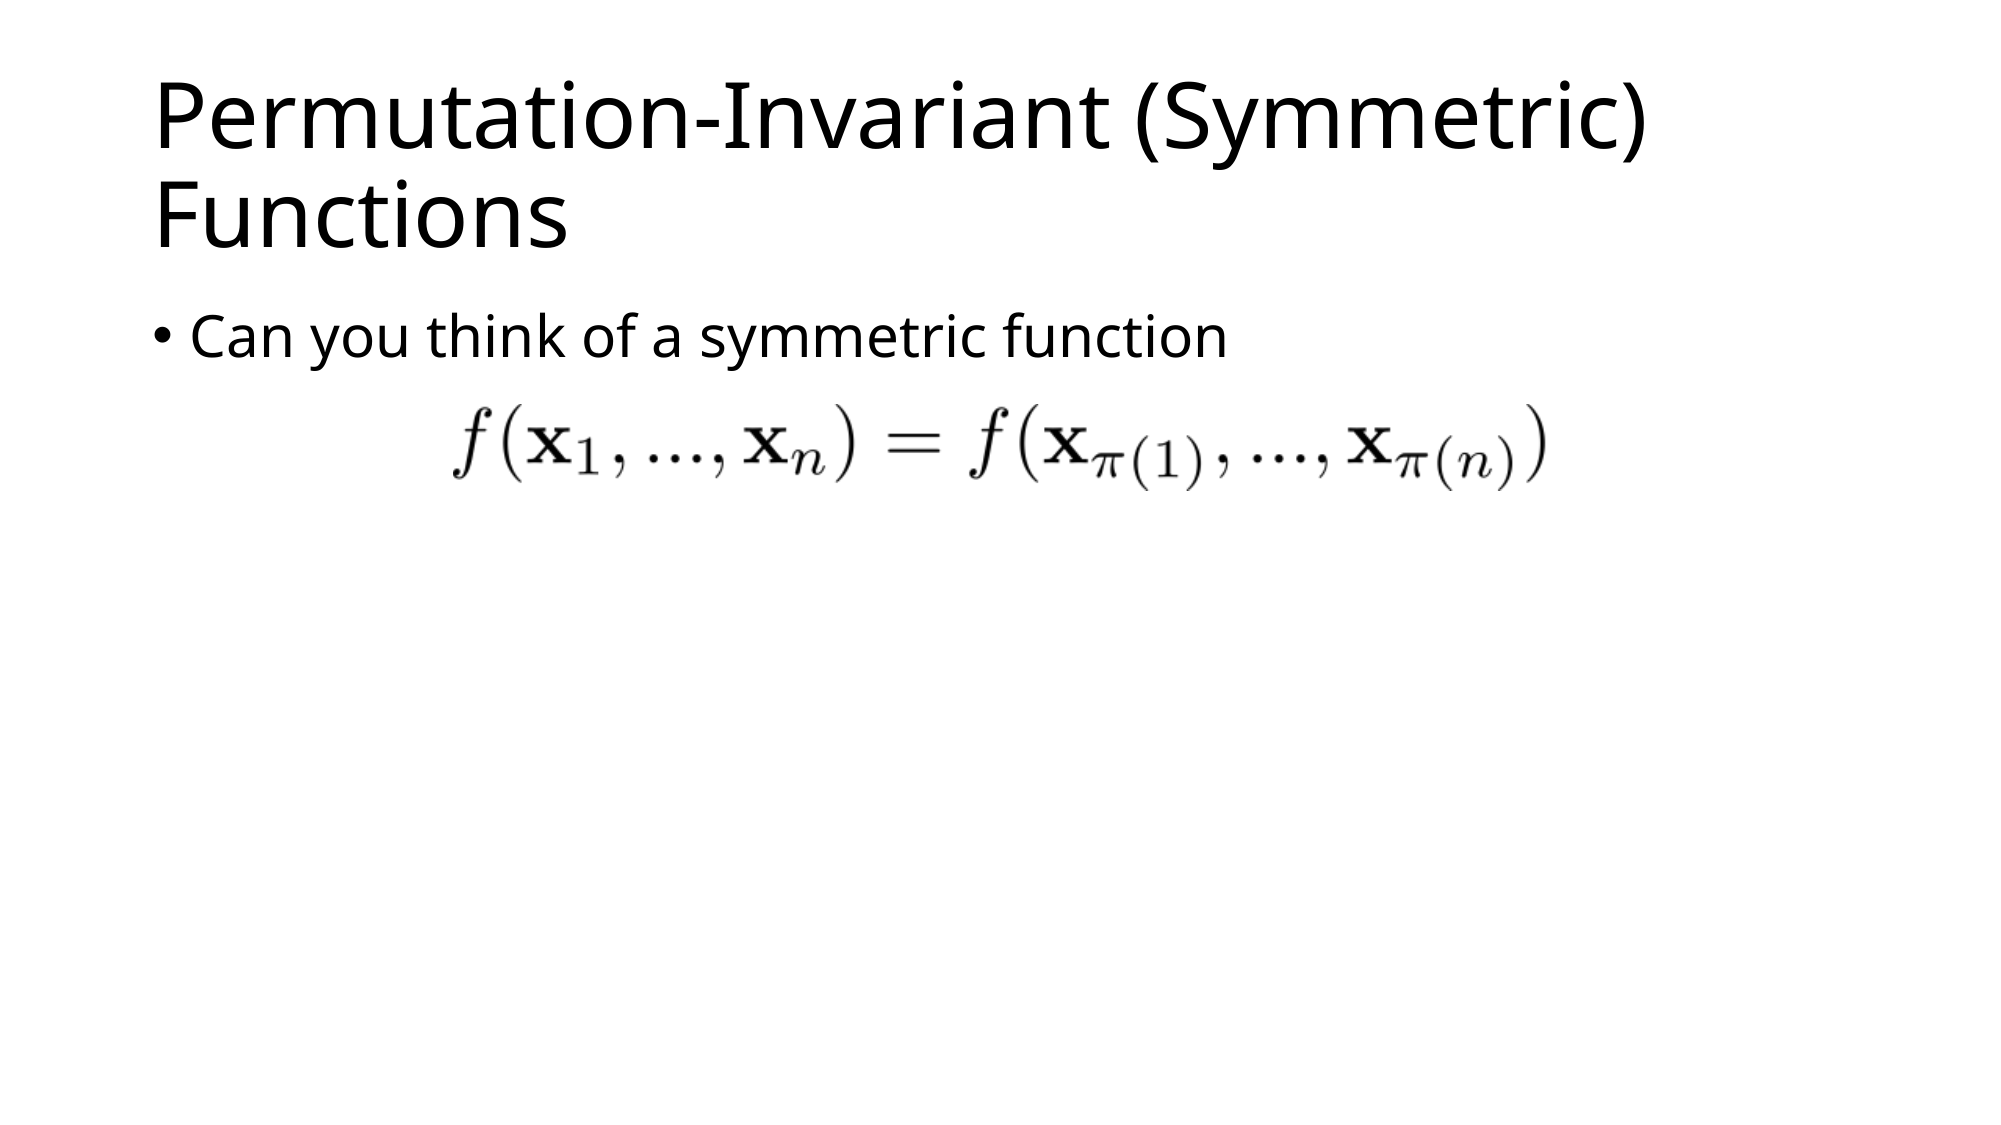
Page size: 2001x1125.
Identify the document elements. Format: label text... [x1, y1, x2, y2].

picture [453, 403, 1547, 491]
title Permutation-Invariant (Symmetric) Functions [137, 59, 1863, 278]
list Can you think of a symmetric function [137, 299, 1863, 1014]
